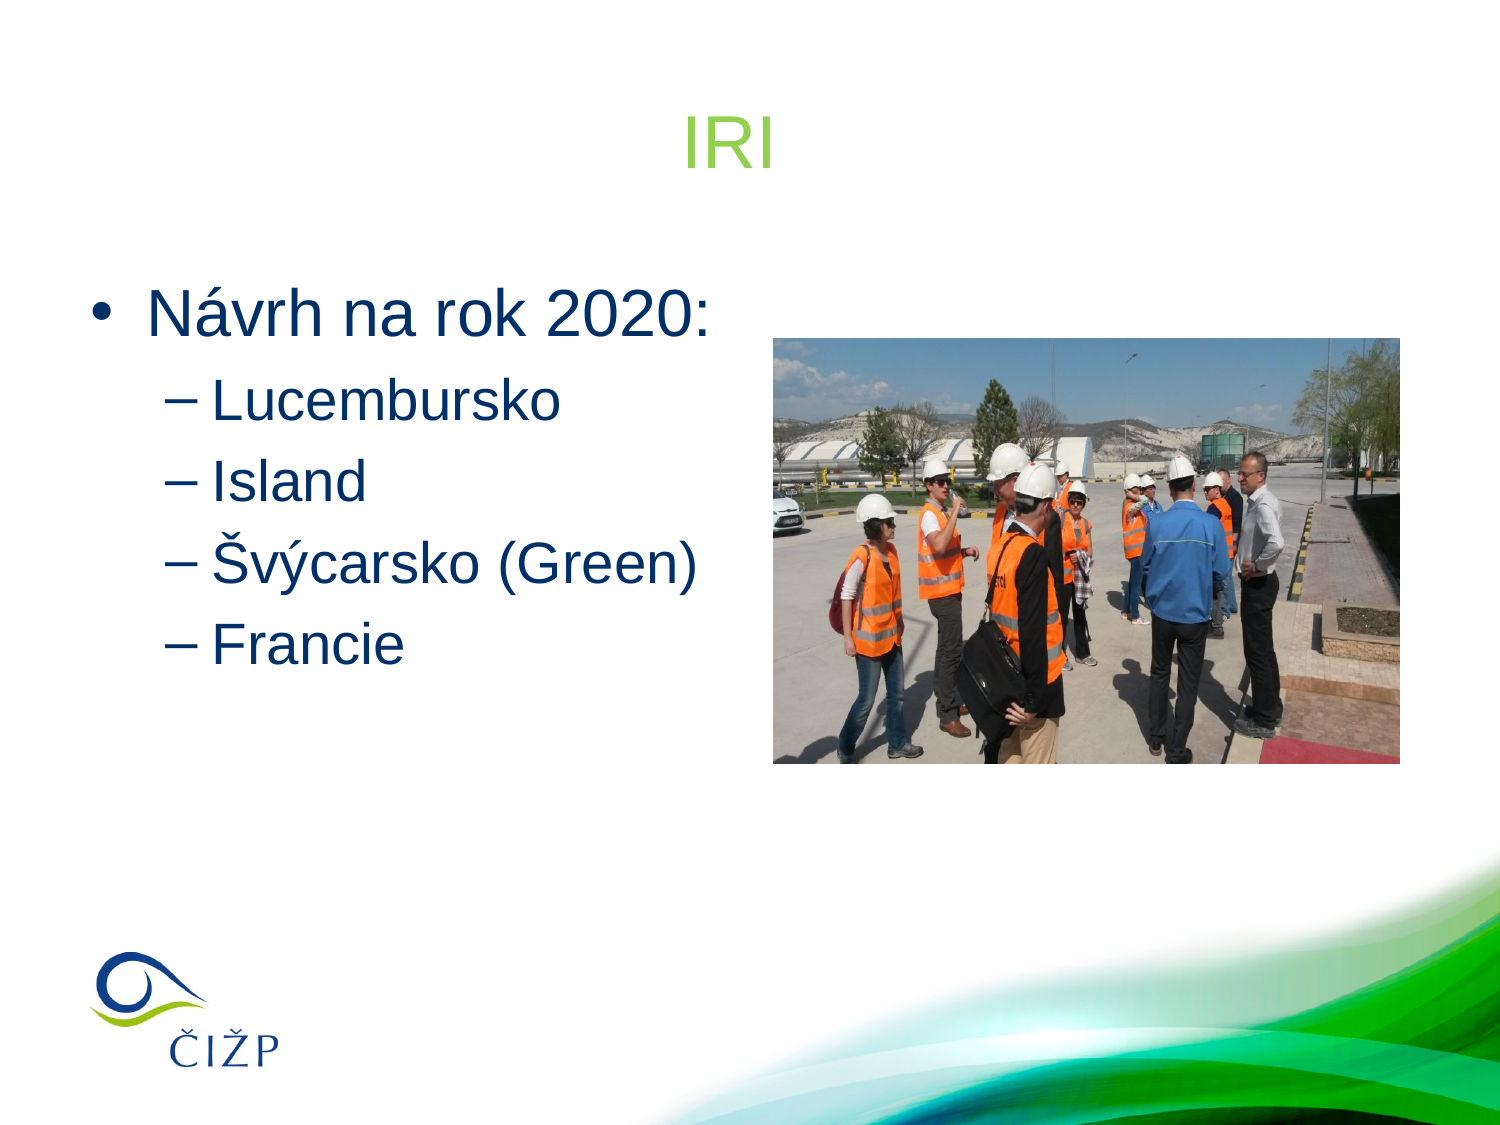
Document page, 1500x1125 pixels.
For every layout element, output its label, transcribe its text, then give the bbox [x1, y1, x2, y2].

list Návrh na rok 2020: Lucembursko Island Švýcarsko (Green) Francie [75, 262, 1425, 1005]
picture [88, 838, 1500, 1125]
picture [773, 337, 1400, 764]
title IRI [75, 45, 1425, 233]
